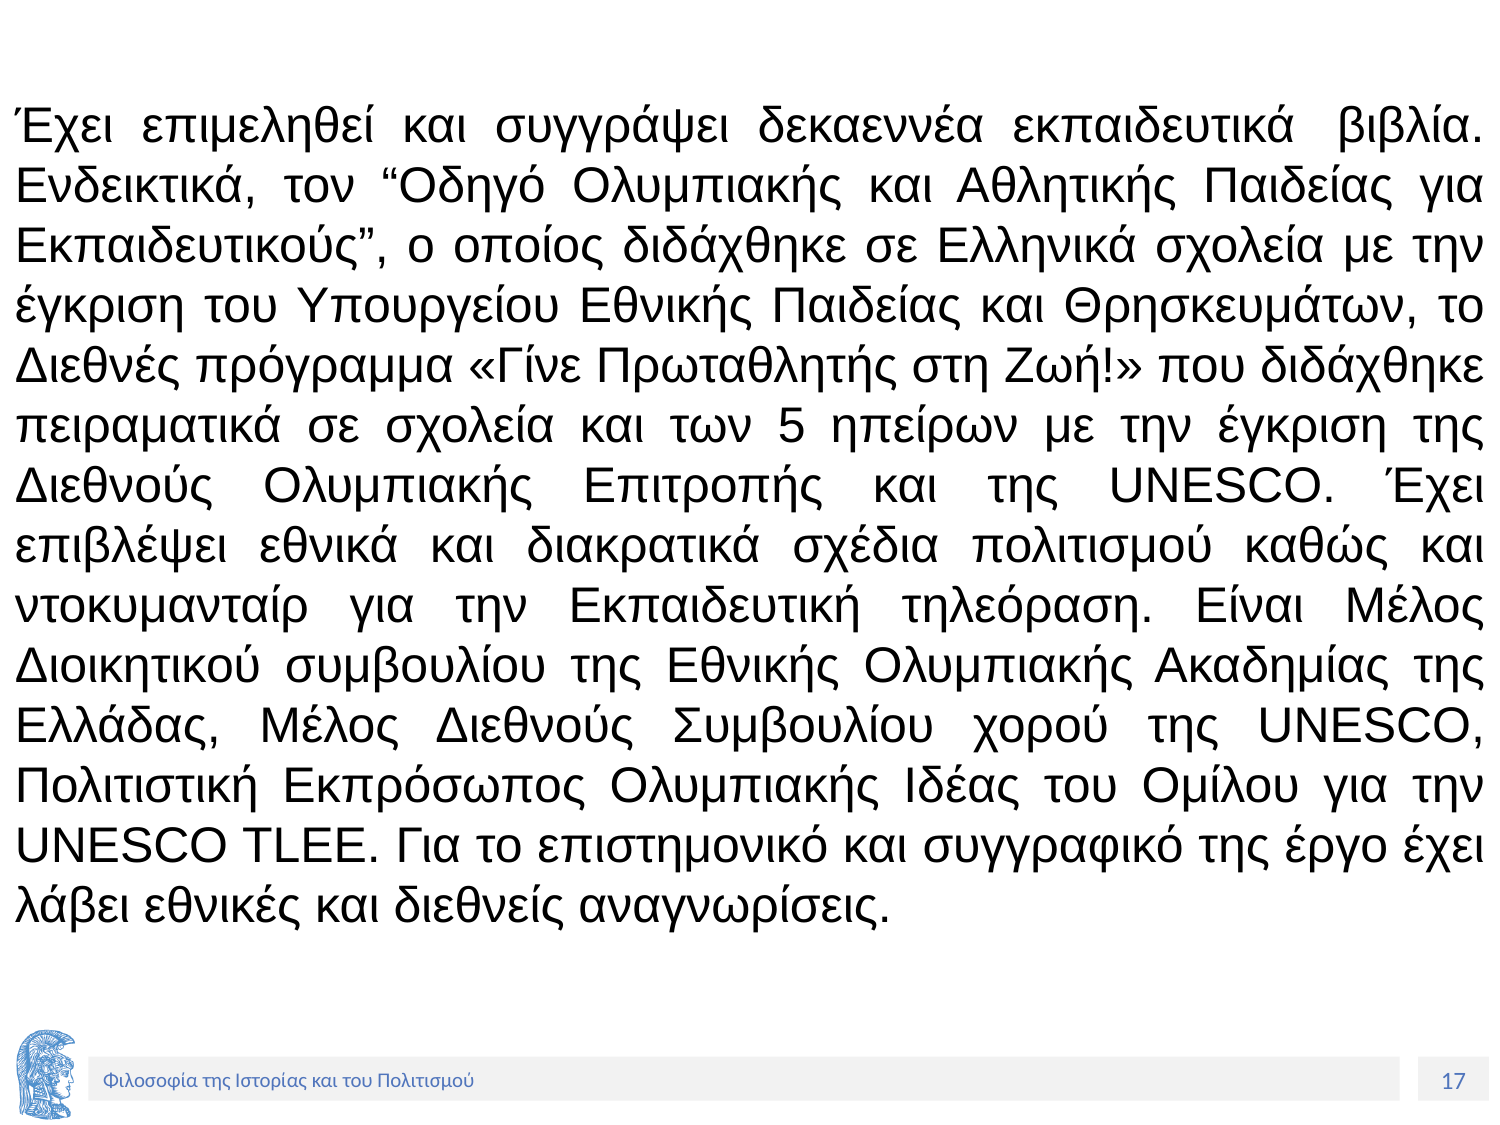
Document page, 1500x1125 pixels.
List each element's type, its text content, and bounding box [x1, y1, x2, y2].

text_box Έχει επιμεληθεί και συγγράψει δεκαεννέα εκπαιδευτικά βιβλία. Ενδεικτικά, τον “Οδηγό Ολυμπιακής και Αθλητικής Παιδείας για Εκπαιδευτικούς”, ο οποίος διδάχθηκε σε Ελληνικά σχολεία με την έγκριση του Υπουργείου Εθνικής Παιδείας και Θρησκευμάτων, το Διεθνές πρόγραμμα «Γίνε Πρωταθλητής στη Ζωή!» που διδάχθηκε πειραματικά σε σχολεία και των 5 ηπείρων με την έγκριση της Διεθνούς Ολυμπιακής Επιτροπής και της UNESCO. Έχει επιβλέψει εθνικά και διακρατικά σχέδια πολιτισμού καθώς και ντοκυμανταίρ για την Εκπαιδευτική τηλεόραση. Είναι Μέλος Διοικητικού συμβουλίου της Εθνικής Ολυμπιακής Ακαδημίας της Ελλάδας, Μέλος Διεθνούς Συμβουλίου χορού της UNESCO, Πολιτιστική Εκπρόσωπος Ολυμπιακής Ιδέας του Ομίλου για την UNESCO TLEE. Για το επιστημονικό και συγγραφικό της έργο έχει λάβει εθνικές και διεθνείς αναγνωρίσεις. [0, 84, 1500, 940]
picture [9, 1026, 81, 1120]
